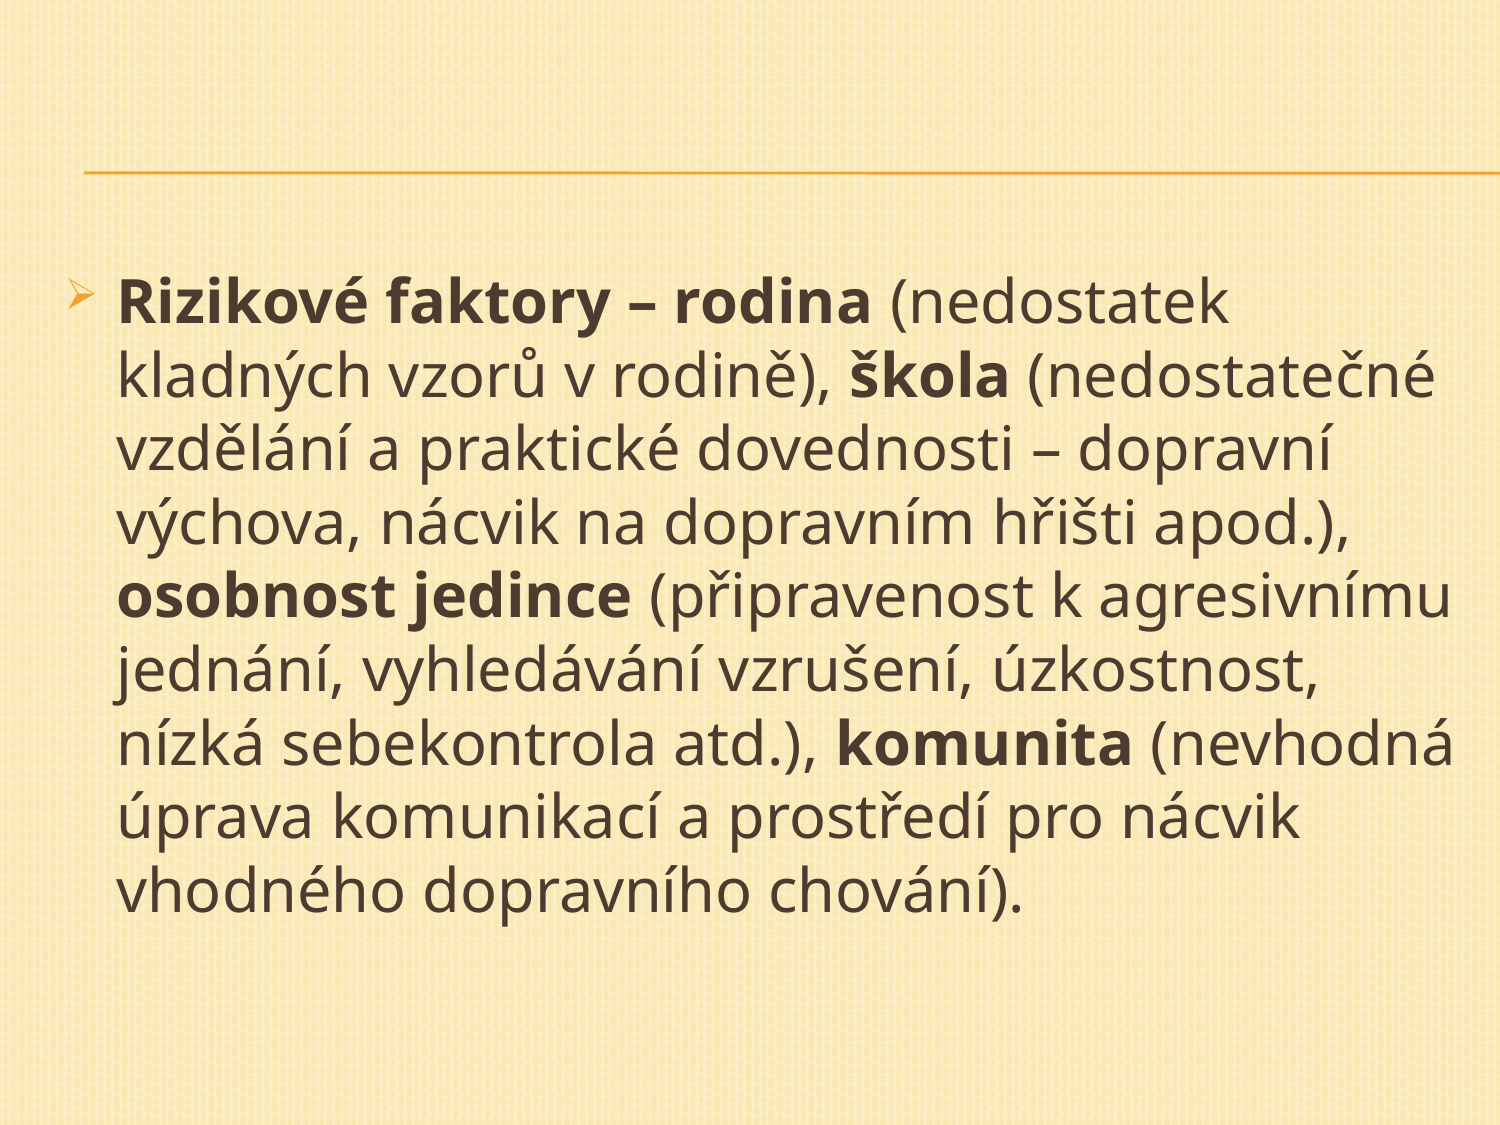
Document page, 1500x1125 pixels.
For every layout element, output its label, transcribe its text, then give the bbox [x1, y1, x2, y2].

list Rizikové faktory – rodina (nedostatek kladných vzorů v rodině), škola (nedostatečné vzdělání a praktické dovednosti – dopravní výchova, nácvik na dopravním hřišti apod.), osobnost jedince (připravenost k agresivnímu jednání, vyhledávání vzrušení, úzkostnost, nízká sebekontrola atd.), komunita (nevhodná úprava komunikací a prostředí pro nácvik vhodného dopravního chování). [50, 254, 1475, 998]
